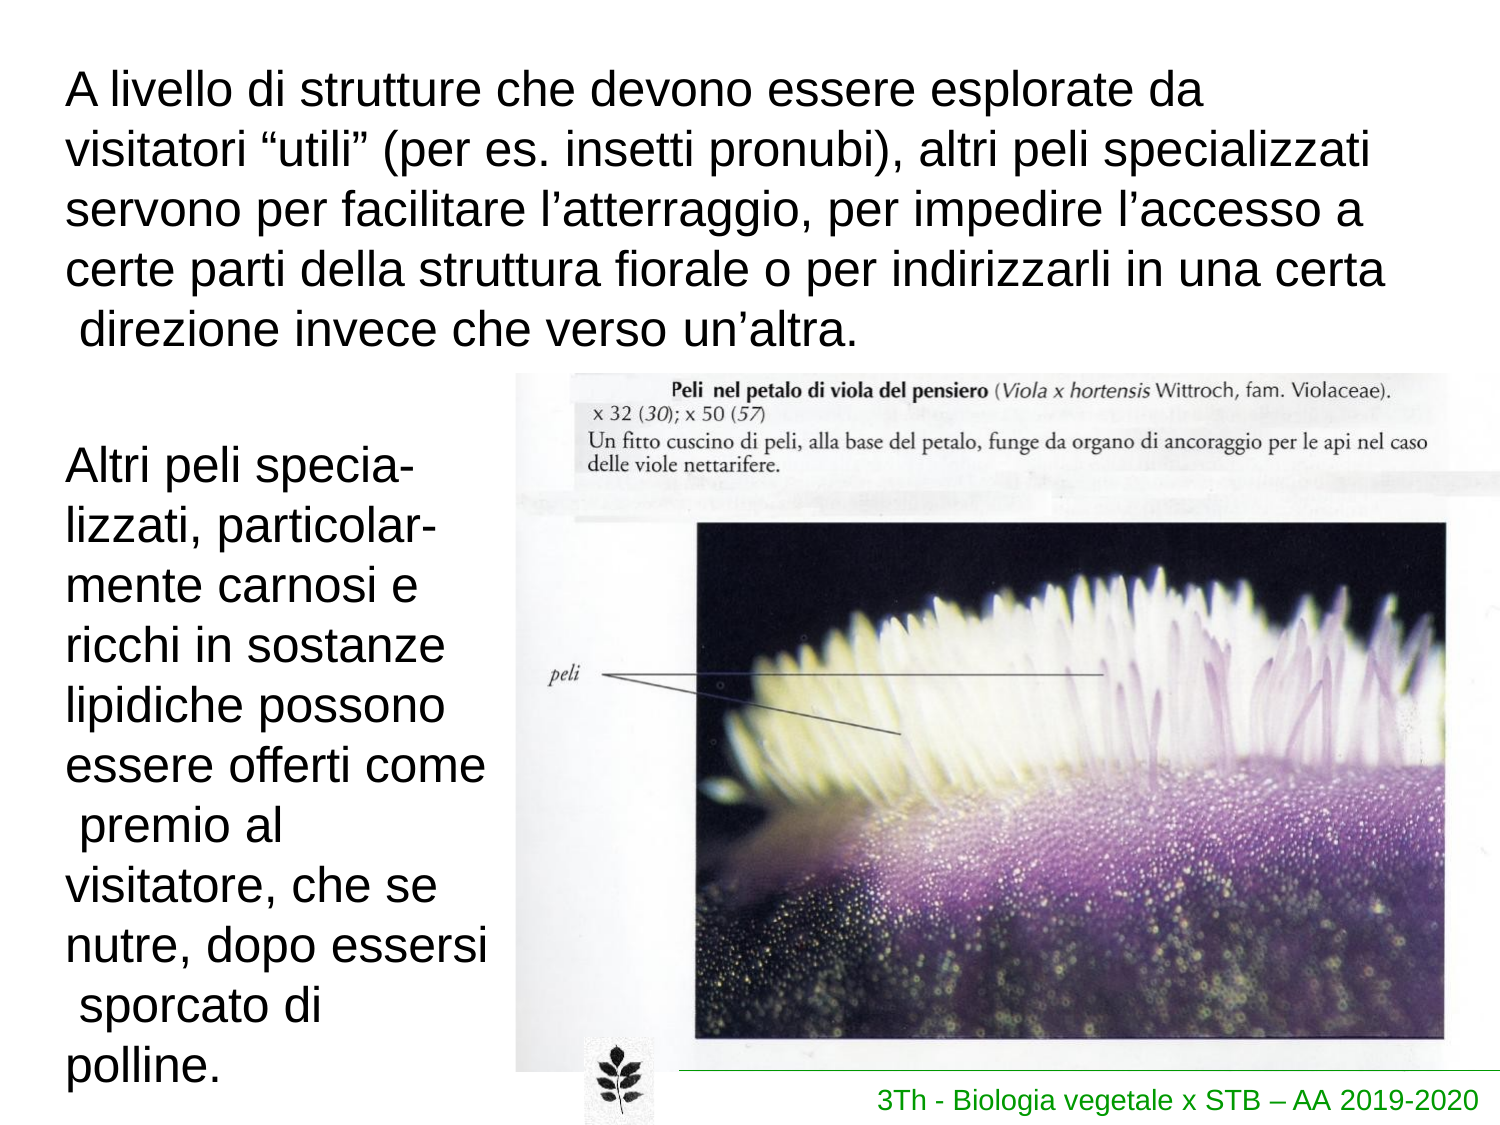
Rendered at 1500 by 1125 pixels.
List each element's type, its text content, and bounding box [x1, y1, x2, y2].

text_box A livello di strutture che devono essere esplorate da visitatori “utili” (per es. insetti pronubi), altri peli specializzati servono per facilitare l’atterraggio, per impedire l’accesso a certe parti della struttura fiorale o per indirizzarli in una certa direzione invece che verso un’altra. Altri peli specia- lizzati, particolar- mente carnosi e ricchi in sostanze lipidiche possono essere offerti come premio al visitatore, che se nutre, dopo essersi sporcato di polline. [62, 54, 1396, 1093]
text_box [584, 1037, 655, 1125]
footer 3Th - Biologia vegetale x STB – AA 2019-2020 [875, 1082, 1487, 1125]
text_box [1396, 373, 1500, 1070]
